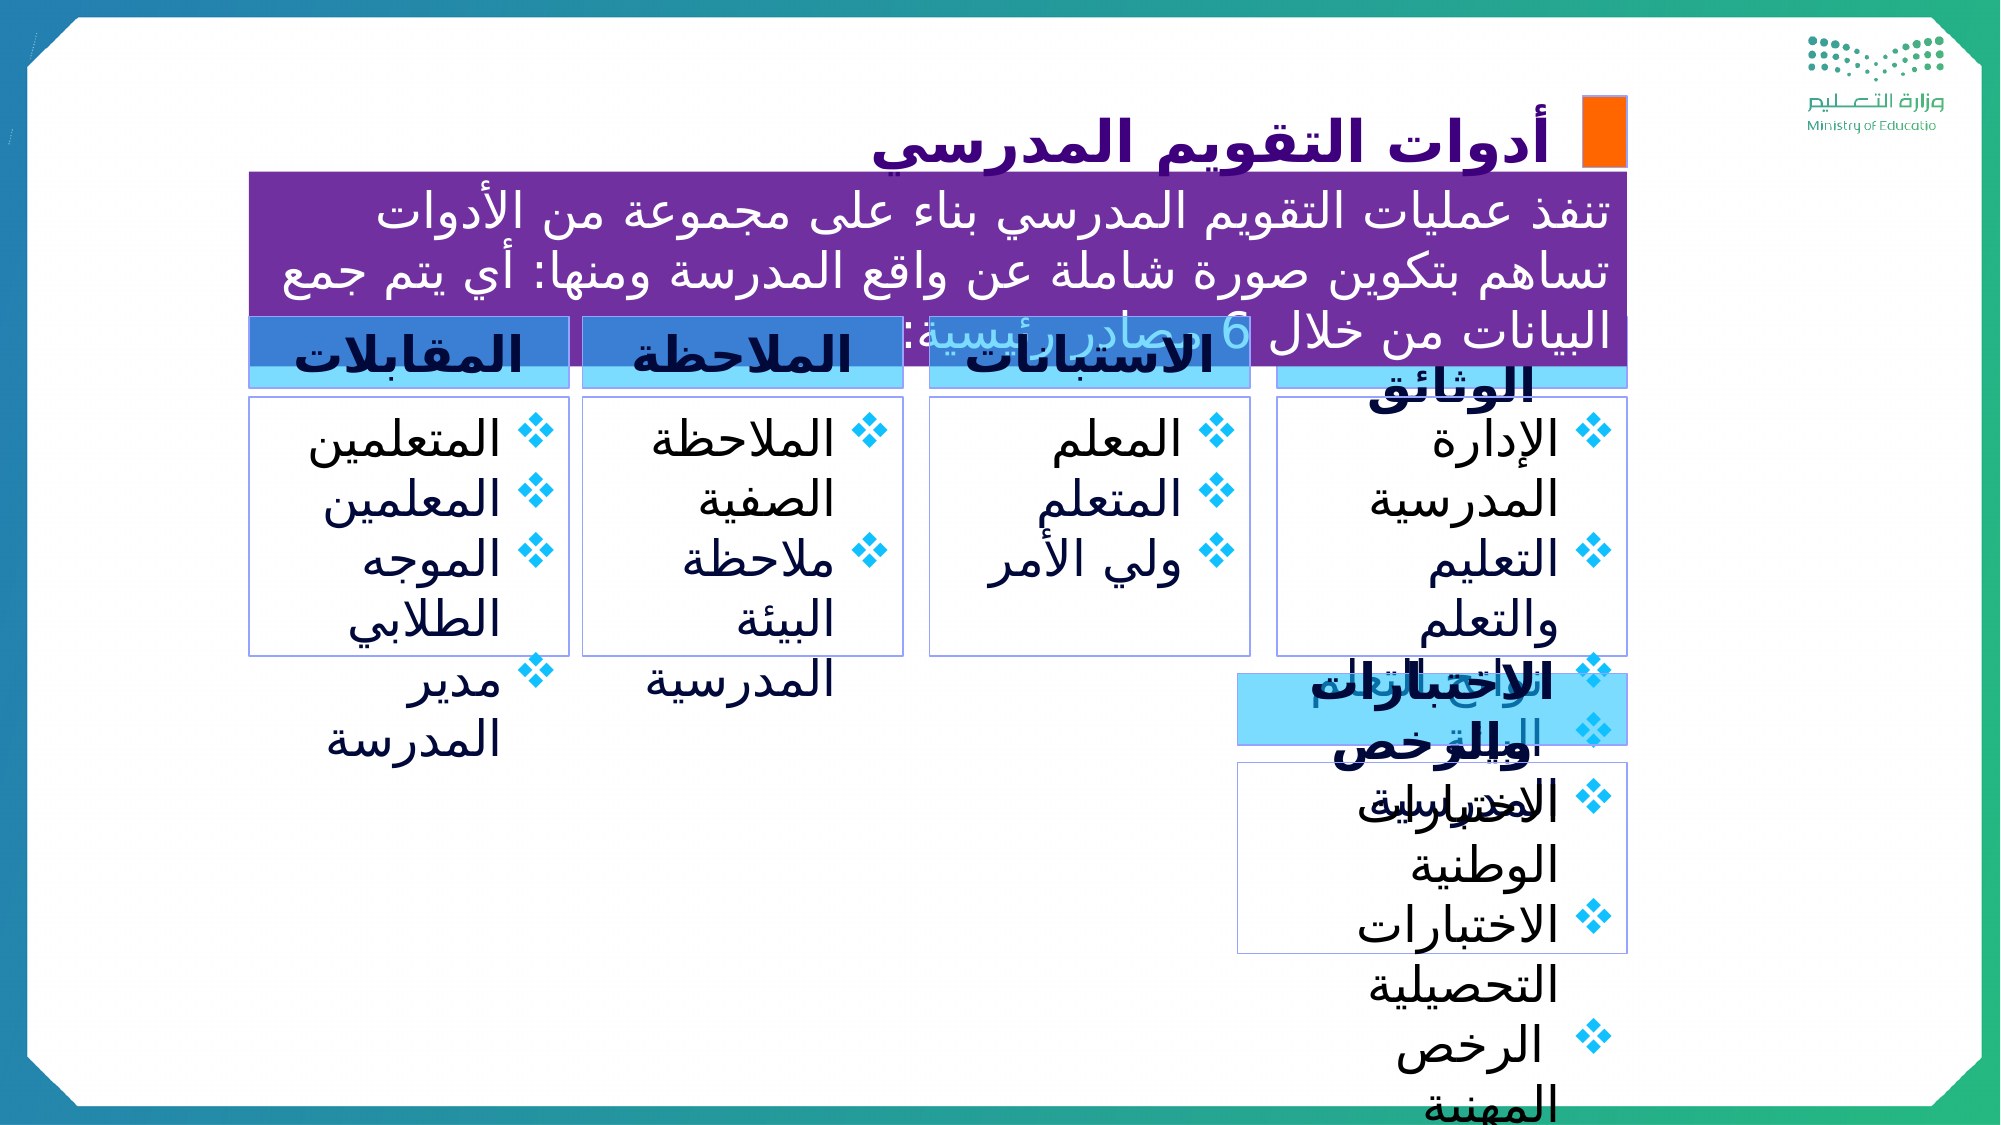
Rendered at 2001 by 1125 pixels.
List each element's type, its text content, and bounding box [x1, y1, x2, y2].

text_box المتعلمين المعلمين الموجه الطلابي مدير المدرسة [248, 396, 570, 656]
text_box تنفذ عمليات التقويم المدرسي بناء على مجموعة من الأدوات تساهم بتكوين صورة شاملة عن واقع المدرسة ومنها: أي يتم جمع البيانات من خلال 6 مصادر رئيسية: [248, 171, 1627, 367]
text_box الملاحظة الصفية ملاحظة البيئة المدرسية [582, 396, 903, 656]
text_box المقابلات [248, 316, 570, 389]
text_box الإدارة المدرسية التعليم والتعلم نواتج التعلم البيئة المدرسية [1276, 396, 1627, 656]
text_box المعلم المتعلم ولي الأمر [929, 396, 1250, 656]
text_box الاختبارات والرخص [1237, 673, 1627, 745]
text_box الملاحظة [582, 316, 903, 389]
text_box الاستبانات [929, 316, 1250, 389]
text_box تحليل الوثائق [1276, 367, 1627, 389]
text_box أدوات التقويم المدرسي [816, 96, 1567, 182]
picture [0, 0, 2001, 1125]
text_box الاختبارات الوطنية الاختبارات التحصيلية الرخص المهنية [1237, 762, 1627, 954]
text_box [1582, 95, 1627, 168]
